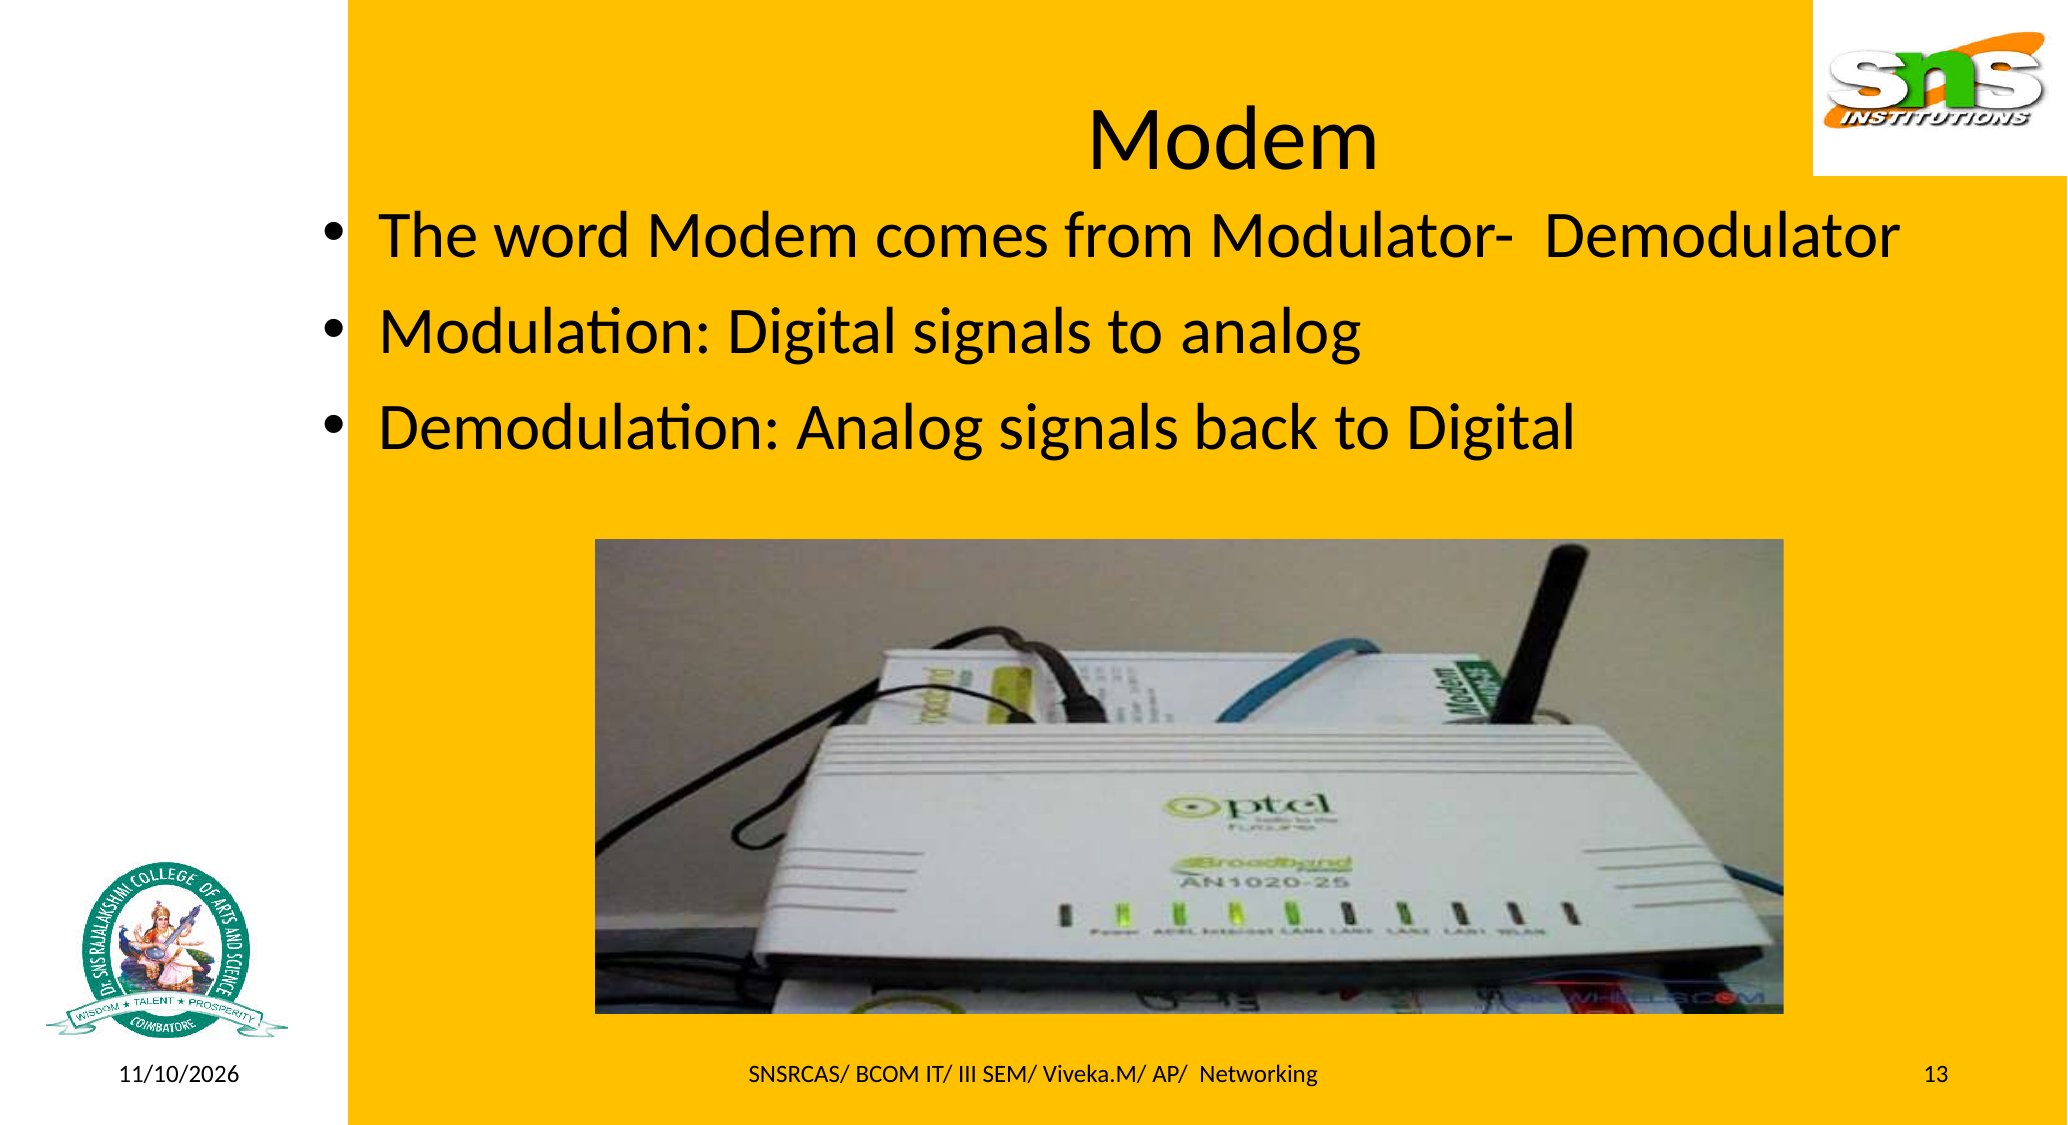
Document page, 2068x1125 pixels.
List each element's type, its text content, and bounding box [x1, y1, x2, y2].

slide_number 13 [1481, 1042, 1964, 1103]
text_box The word Modem comes from Modulator- Demodulator Modulation: Digital signals to analog Demodulation: Analog signals back to Digital [320, 188, 2065, 463]
picture [1812, 0, 2068, 176]
picture [45, 862, 288, 1038]
footer SNSRCAS/ BCOM IT/ III SEM/ Viveka.M/ AP/ Networking [706, 1042, 1361, 1103]
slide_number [103, 1042, 586, 1103]
text_box [0, 0, 348, 1125]
text_box [595, 539, 1784, 1014]
text_box Modem [1026, 75, 1439, 188]
